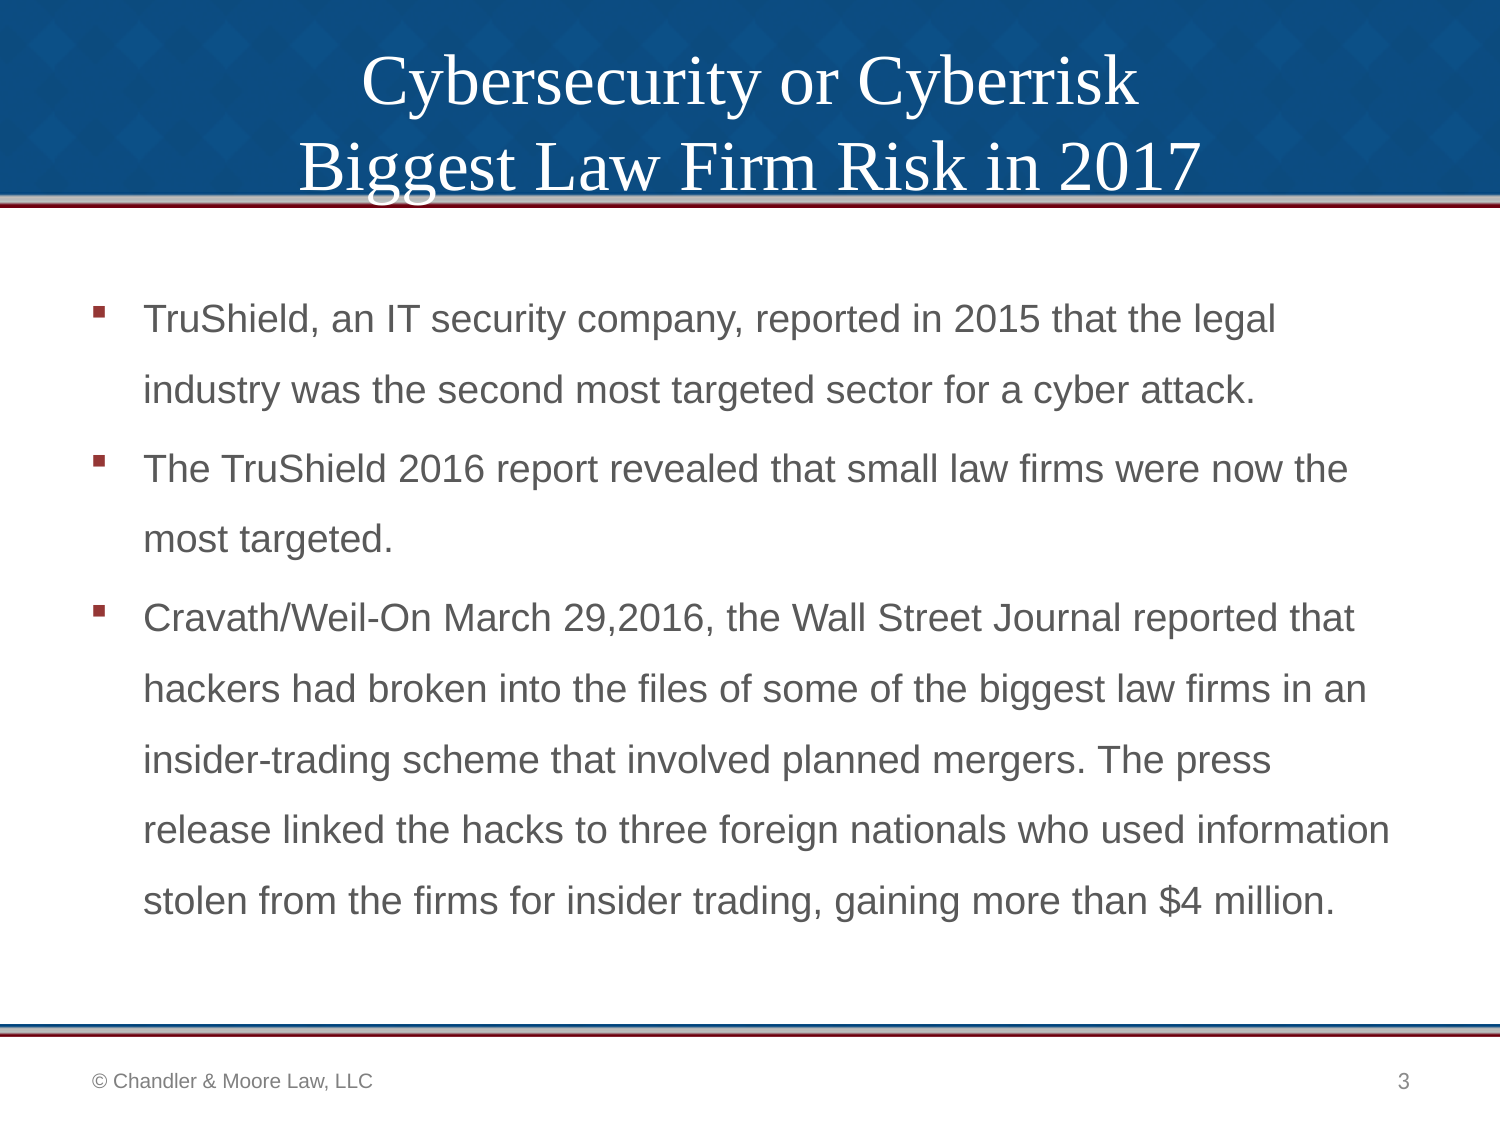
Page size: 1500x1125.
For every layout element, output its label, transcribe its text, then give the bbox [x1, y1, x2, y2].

picture [0, 1024, 1500, 1038]
title Cybersecurity or Cyberrisk Biggest Law Firm Risk in 2017 [75, 24, 1425, 213]
picture [0, 0, 1500, 208]
list TruShield, an IT security company, reported in 2015 that the legal industry was the second most targeted sector for a cyber attack. The TruShield 2016 report revealed that small law firms were now the most targeted. Cravath/Weil-On March 29,2016, the Wall Street Journal reported that hackers had broken into the files of some of the biggest law firms in an insider-trading scheme that involved planned mergers. The press release linked the hacks to three foreign nationals who used information stolen from the firms for insider trading, gaining more than $4 million. [75, 262, 1425, 1005]
slide_number 3 [1074, 1050, 1425, 1110]
